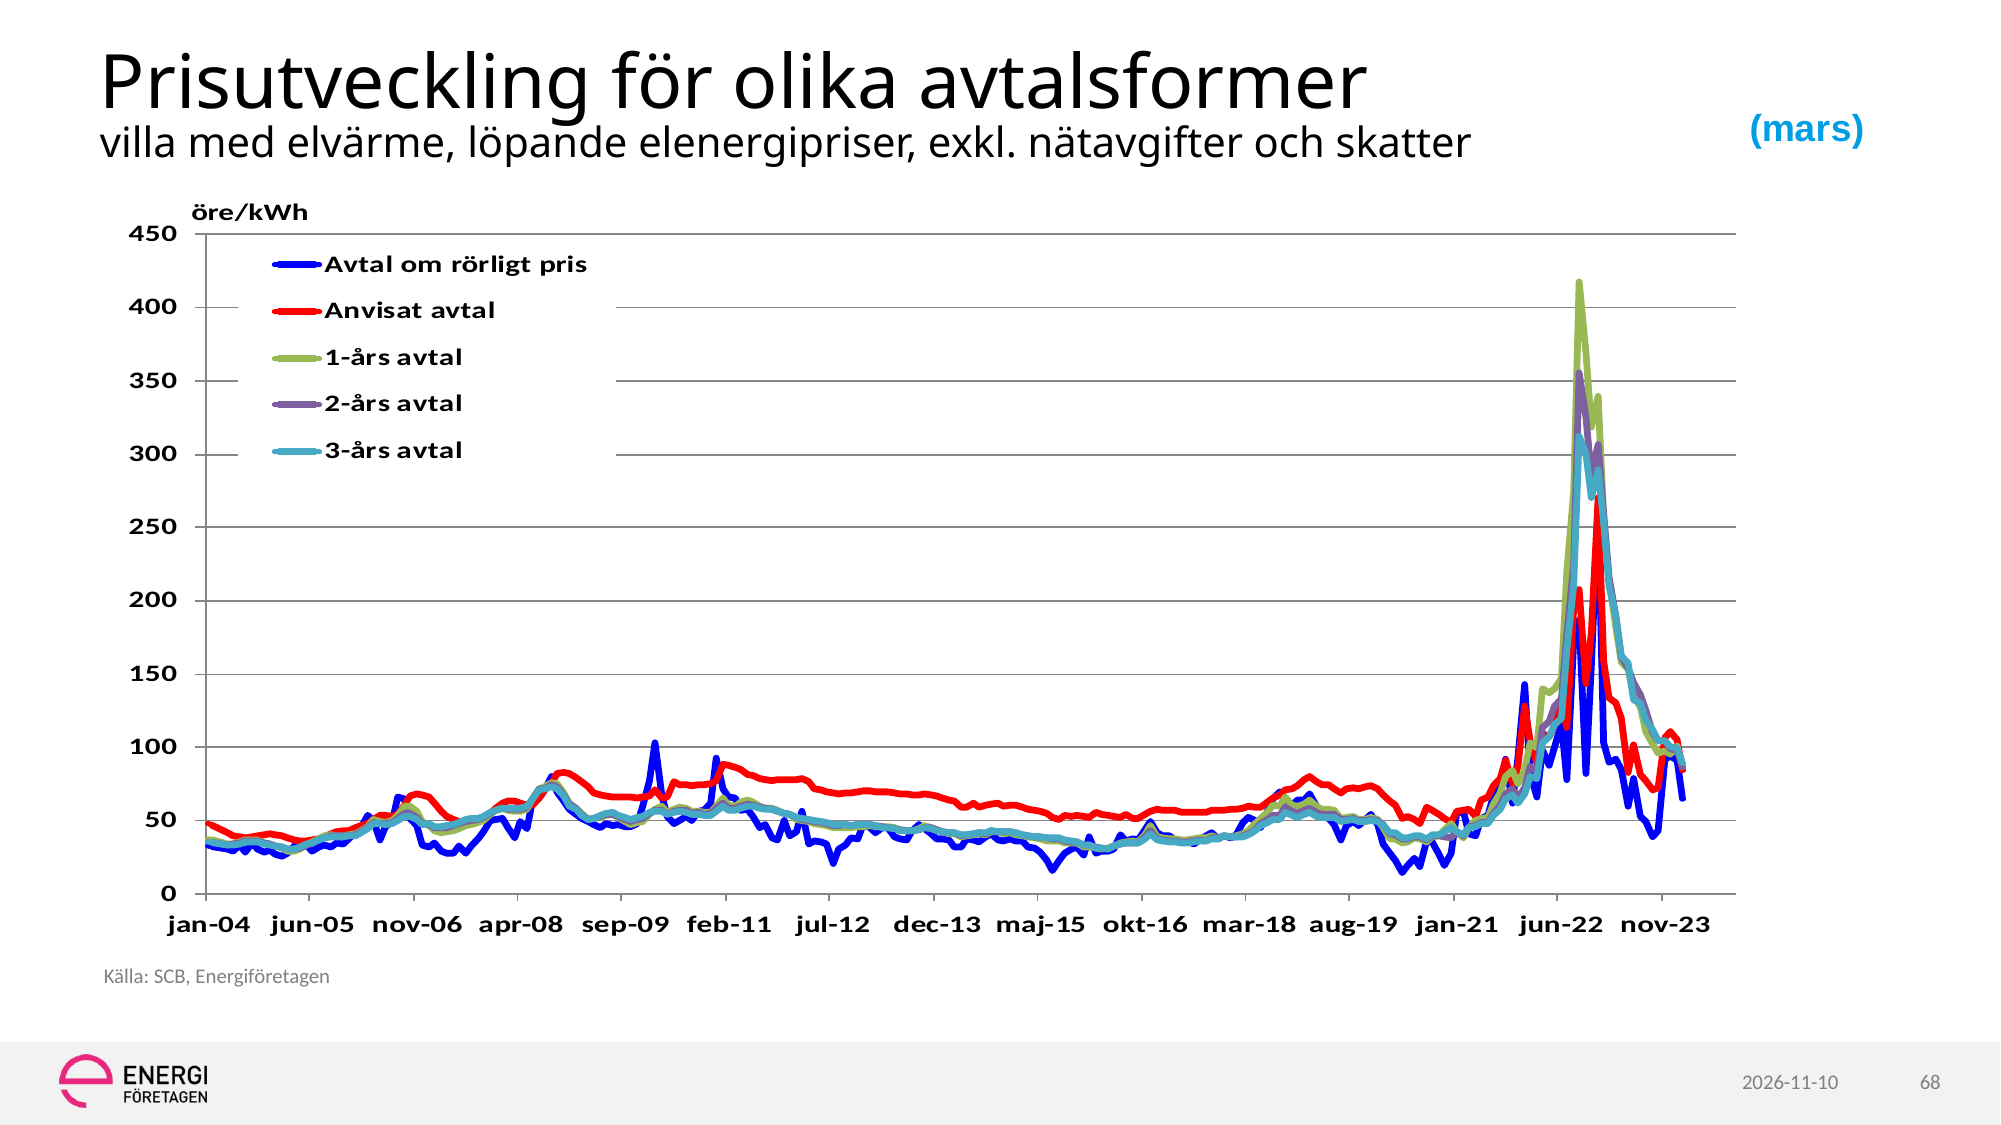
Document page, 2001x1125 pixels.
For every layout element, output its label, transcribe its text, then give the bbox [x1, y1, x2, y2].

slide_number 68 [1882, 1068, 1941, 1099]
picture [1741, 103, 1917, 153]
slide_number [1742, 1068, 1854, 1099]
picture [110, 181, 1787, 1008]
title Prisutveckling för olika avtalsformer villa med elvärme, löpande elenergipriser, exkl. nätavgifter och skatter [99, 30, 1900, 167]
picture [59, 1054, 207, 1108]
